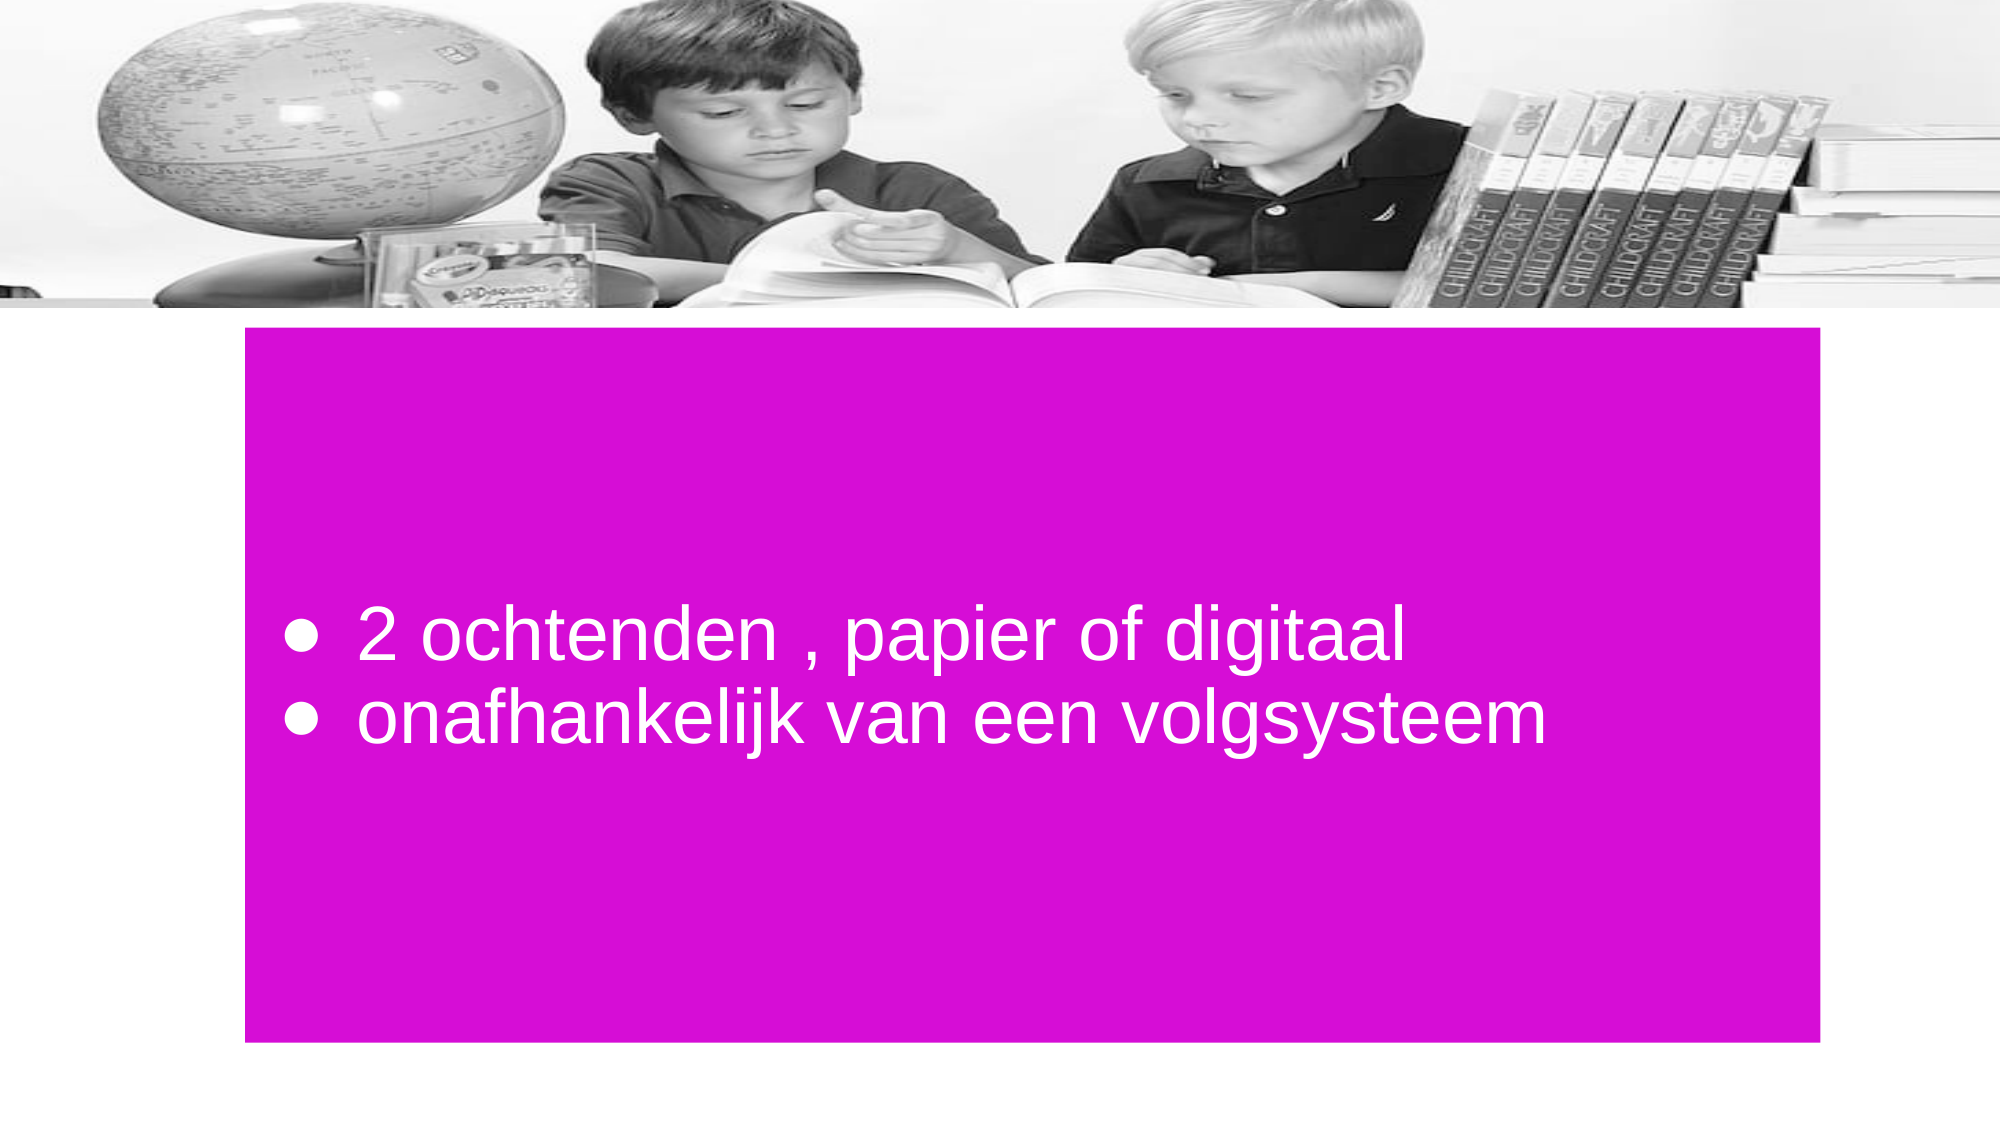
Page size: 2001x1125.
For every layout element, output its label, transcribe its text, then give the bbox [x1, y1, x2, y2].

title 2 ochtenden , papier of digitaal onafhankelijk van een volgsysteem [245, 327, 1821, 1043]
picture [0, 0, 2000, 308]
